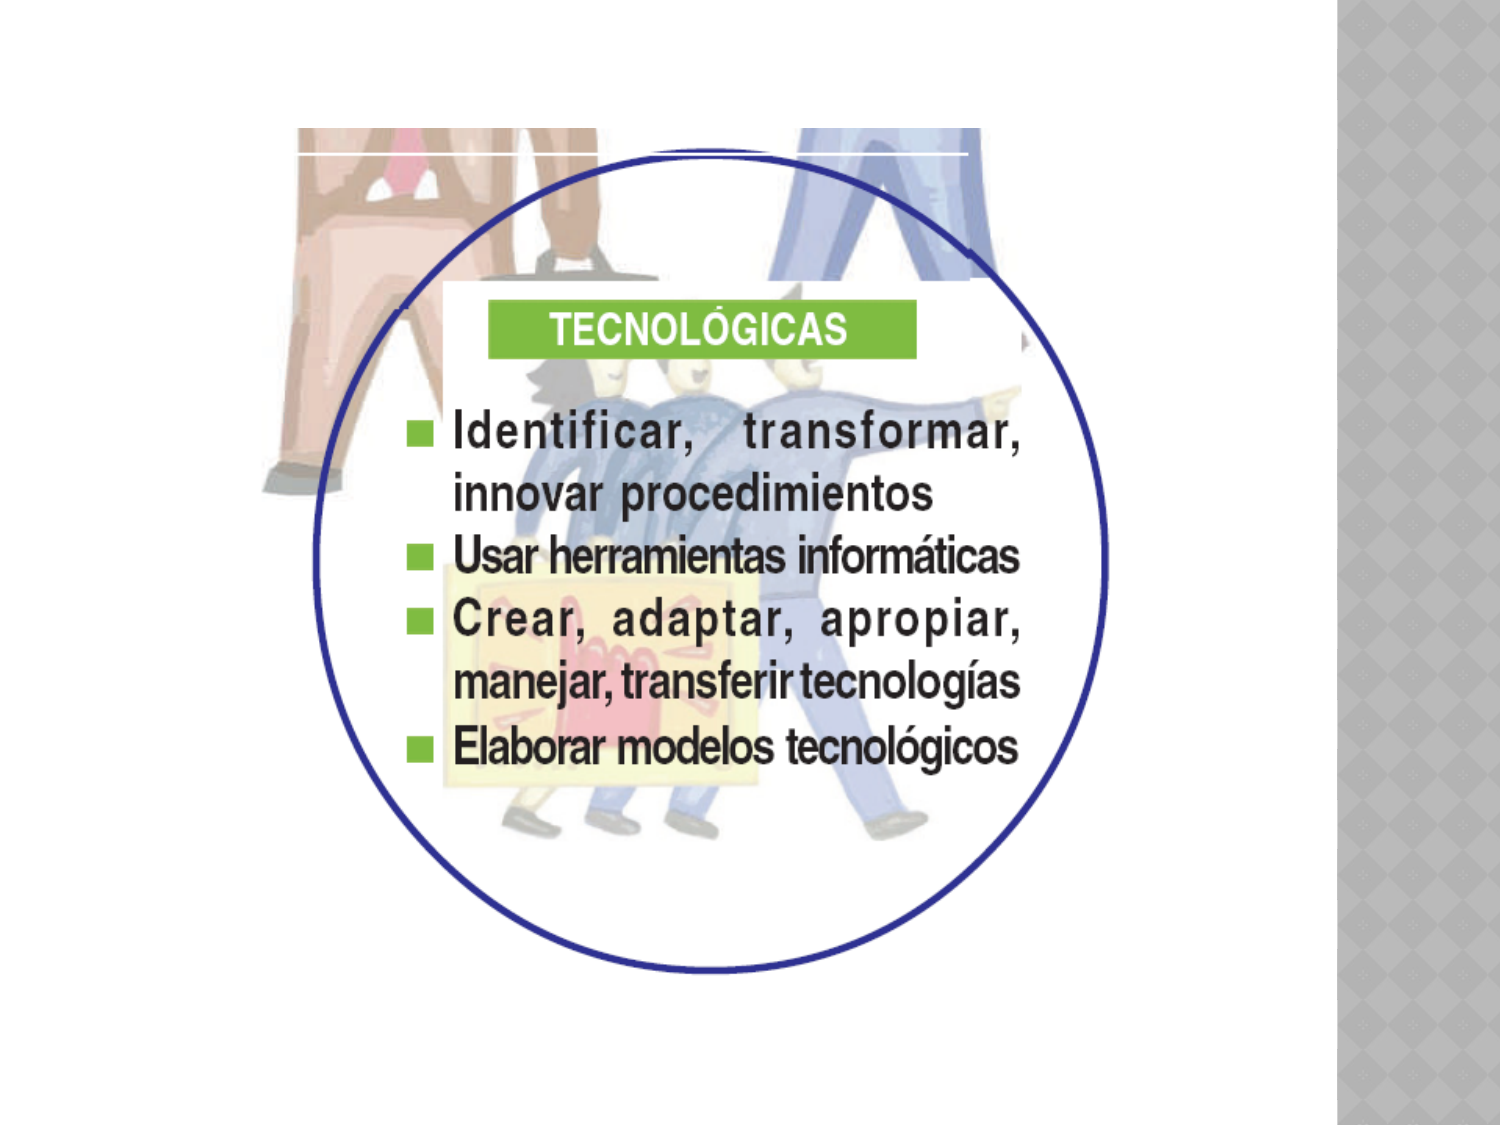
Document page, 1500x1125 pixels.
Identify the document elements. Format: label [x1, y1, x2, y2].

picture [257, 128, 1148, 997]
